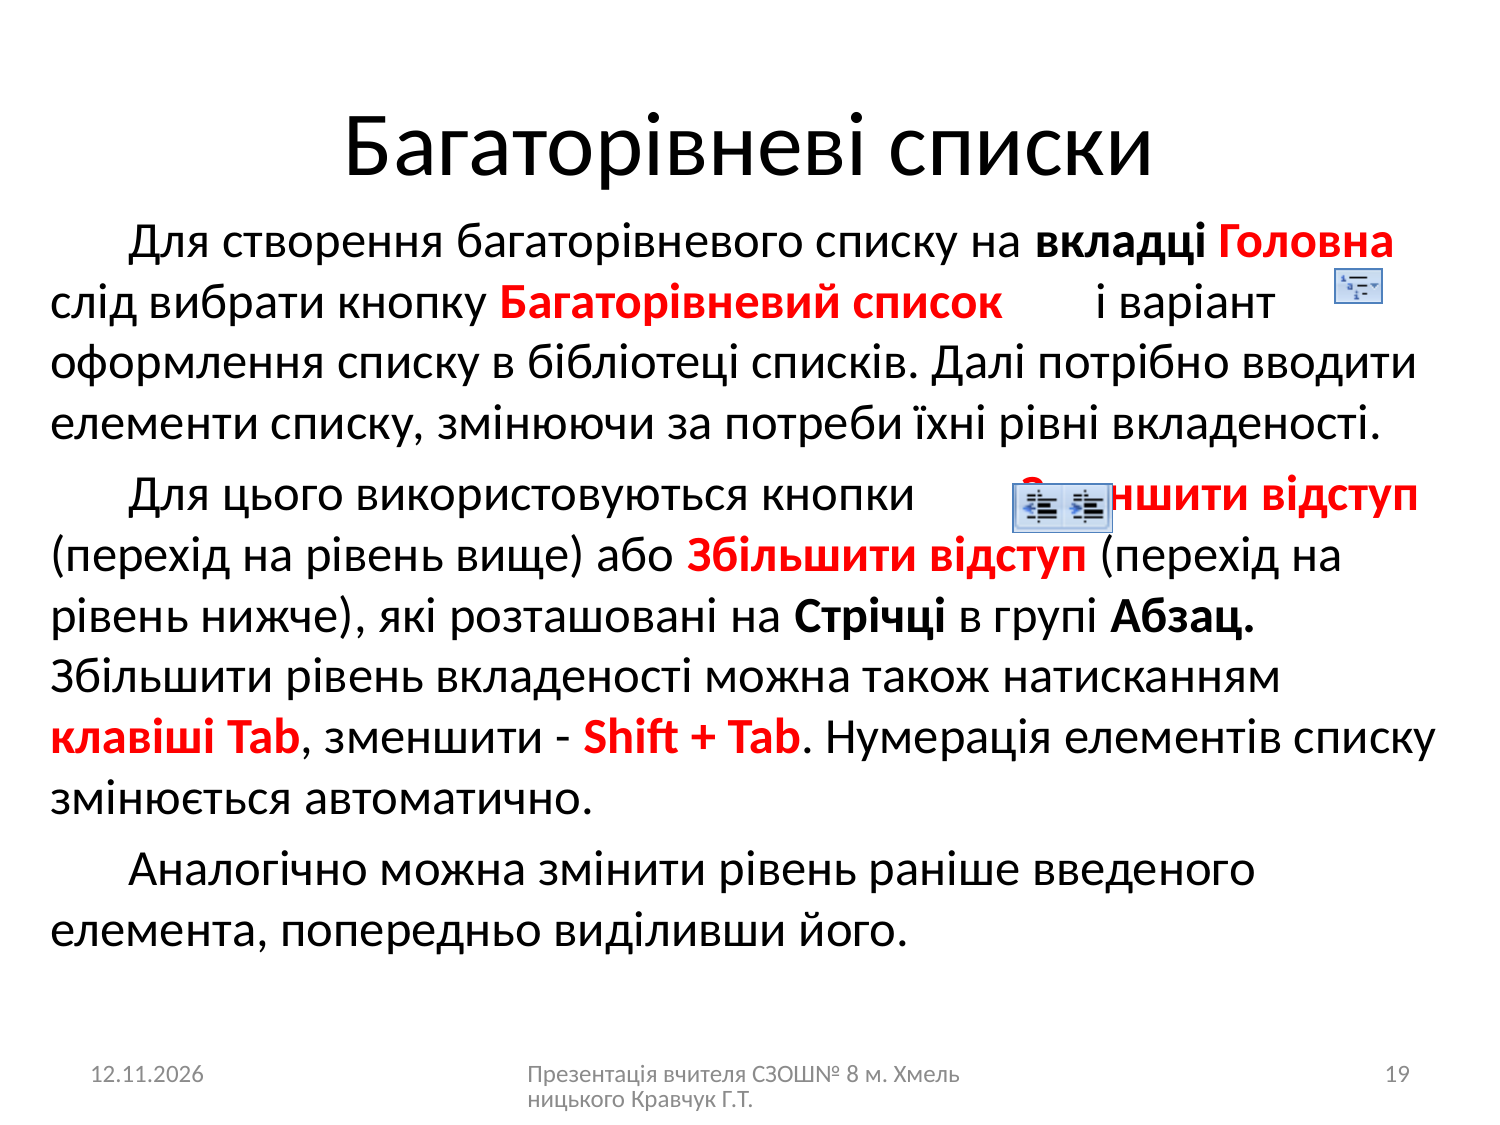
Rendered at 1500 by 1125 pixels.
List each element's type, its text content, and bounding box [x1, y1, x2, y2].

footer Презентація вчителя СЗОШ№ 8 м. Хмельницького Кравчук Г.Т. [512, 1042, 988, 1103]
title Багаторівневі списки [75, 45, 1425, 199]
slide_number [75, 1042, 425, 1103]
list Для створення багаторівневого списку на вкладці Головна слід вибрати кнопку Багаторівневий список і варіант оформлення списку в бібліотеці списків. Далі потрібно вводити елементи списку, змінюючи за потреби їхні рівні вкладеності. Для цього використовуються кнопки Зменшити відступ (перехід на рівень вище) або Збільшити відступ (перехід на рівень нижче), які розташовані на Стрічці в групі Абзац. Збільшити рівень вкладеності можна також натисканням клавіші Tab, зменшити - Shift + Tab. Нумерація елементів списку змінюється автоматично. Аналогічно можна змінити рівень раніше введеного елемента, попередньо виділивши його. [35, 199, 1465, 1020]
slide_number 19 [1074, 1042, 1425, 1103]
picture [1013, 484, 1112, 532]
picture [1335, 269, 1382, 303]
